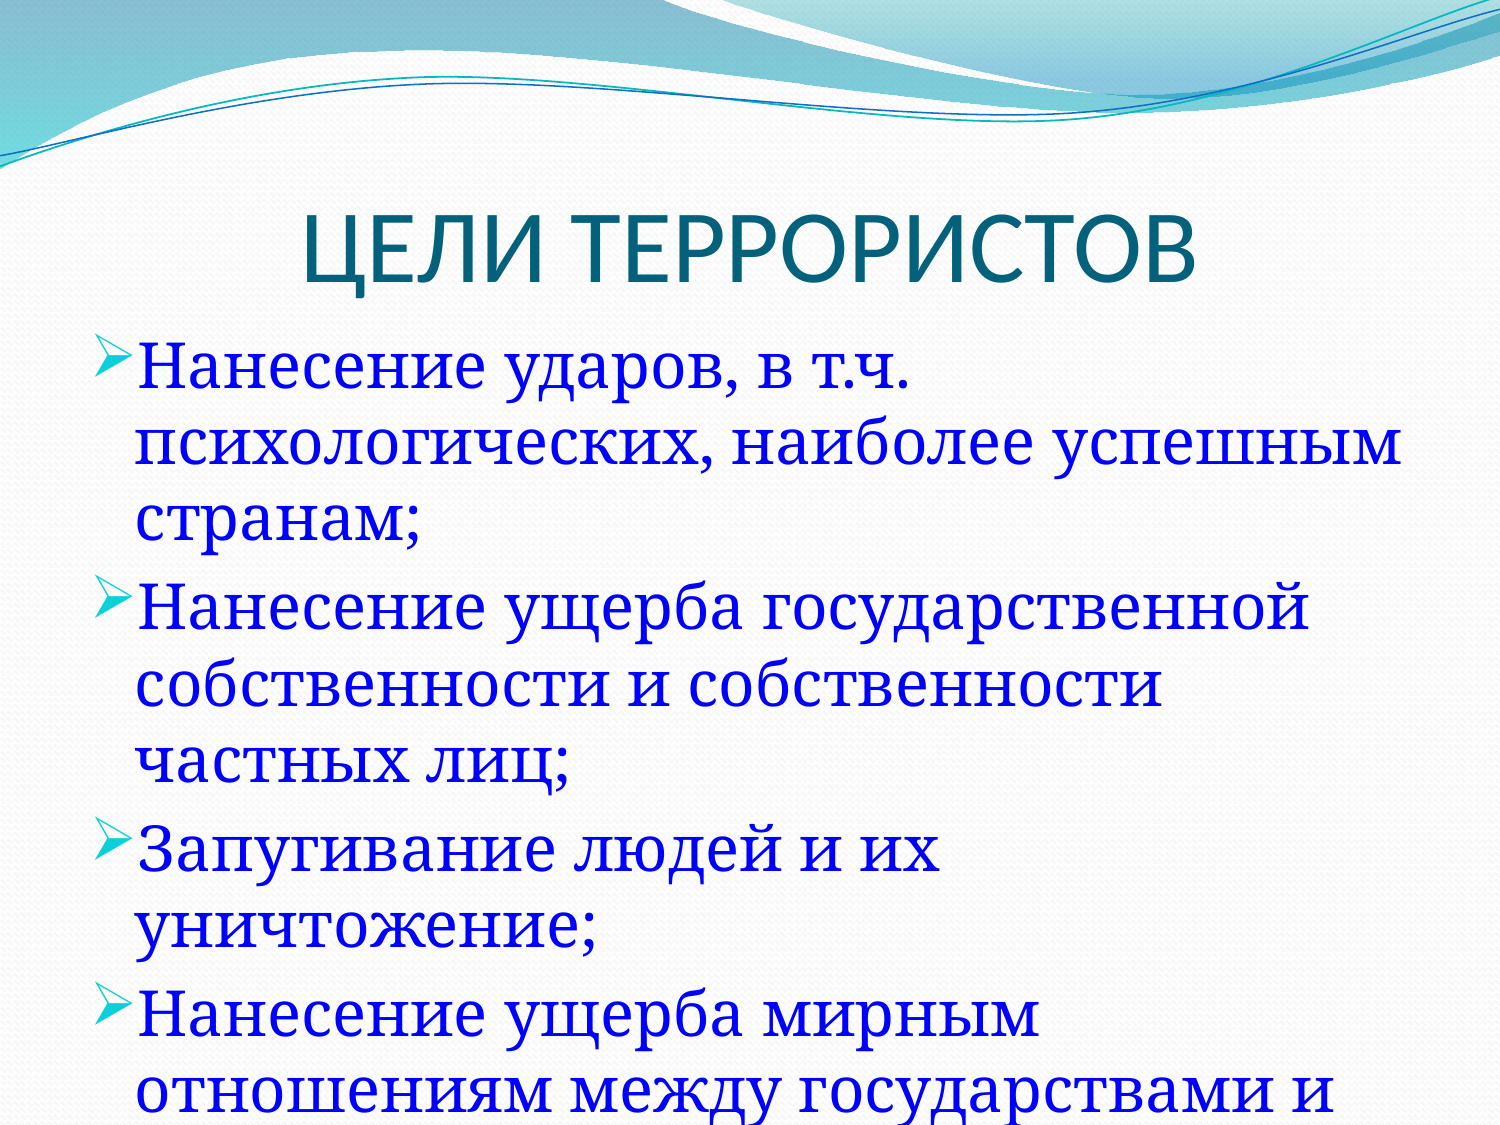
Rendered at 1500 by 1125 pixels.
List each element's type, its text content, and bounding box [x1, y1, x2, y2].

list Нанесение ударов, в т.ч. психологических, наиболее успешным странам; Нанесение ущерба государственной собственности и собственности частных лиц; Запугивание людей и их уничтожение; Нанесение ущерба мирным отношениям между государствами и людьми. [75, 317, 1425, 1038]
title ЦЕЛИ ТЕРРОРИСТОВ [75, 115, 1425, 303]
